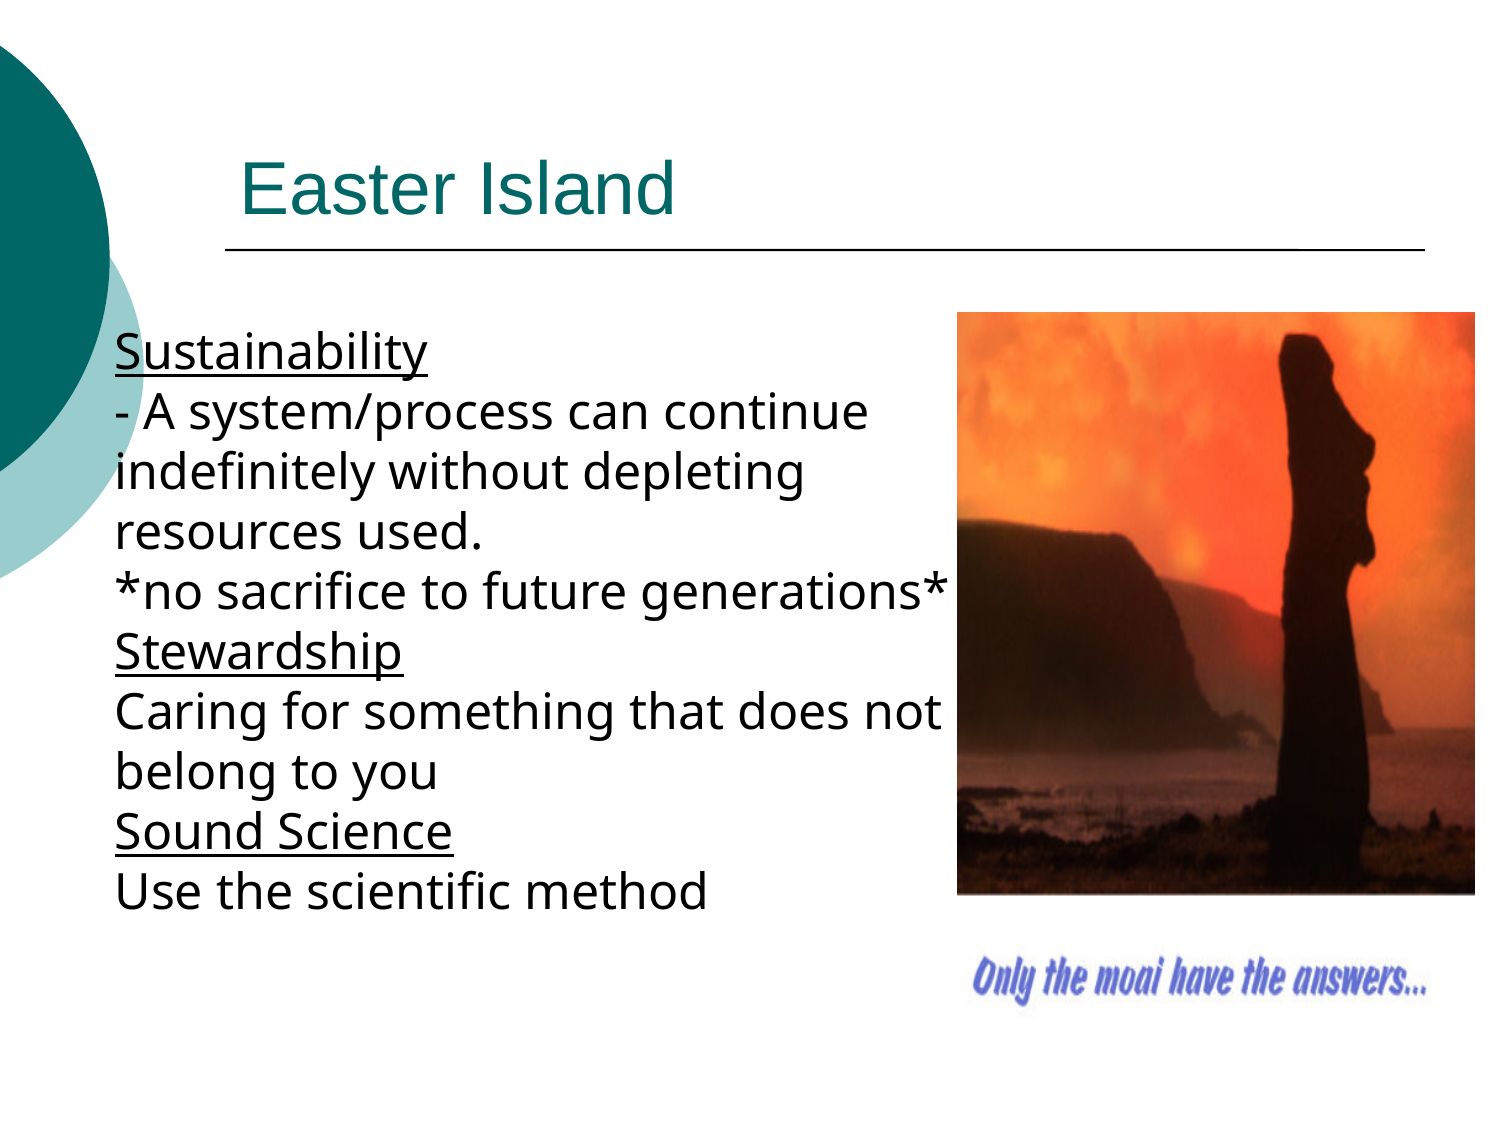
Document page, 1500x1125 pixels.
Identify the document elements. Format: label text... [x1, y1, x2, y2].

title Easter Island [224, 49, 1425, 238]
text_box Sustainability - A system/process can continue indefinitely without depleting resources used. *no sacrifice to future generations* Stewardship Caring for something that does not belong to you Sound Science Use the scientific method [99, 312, 955, 928]
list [957, 312, 1476, 1038]
